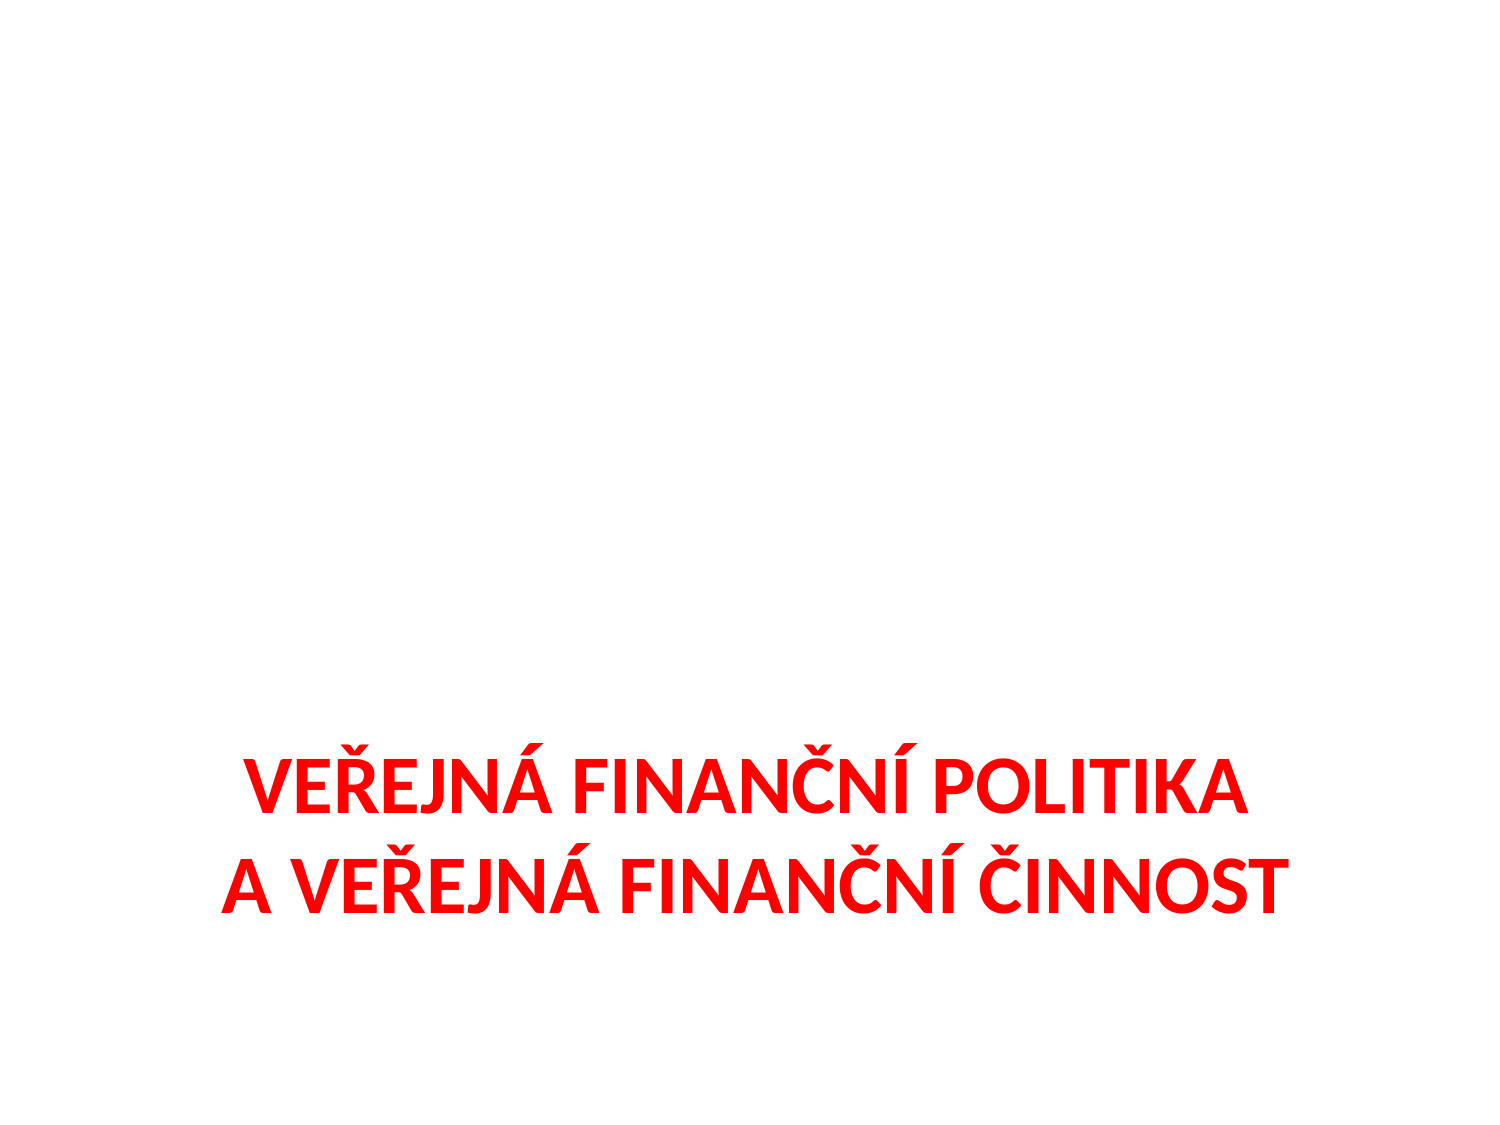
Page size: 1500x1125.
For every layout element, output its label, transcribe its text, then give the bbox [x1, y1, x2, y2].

title VeřeJnÁ FinaNční Politika a VEŘEJNÁ FINANČNÍ ČINNOST [118, 722, 1394, 947]
